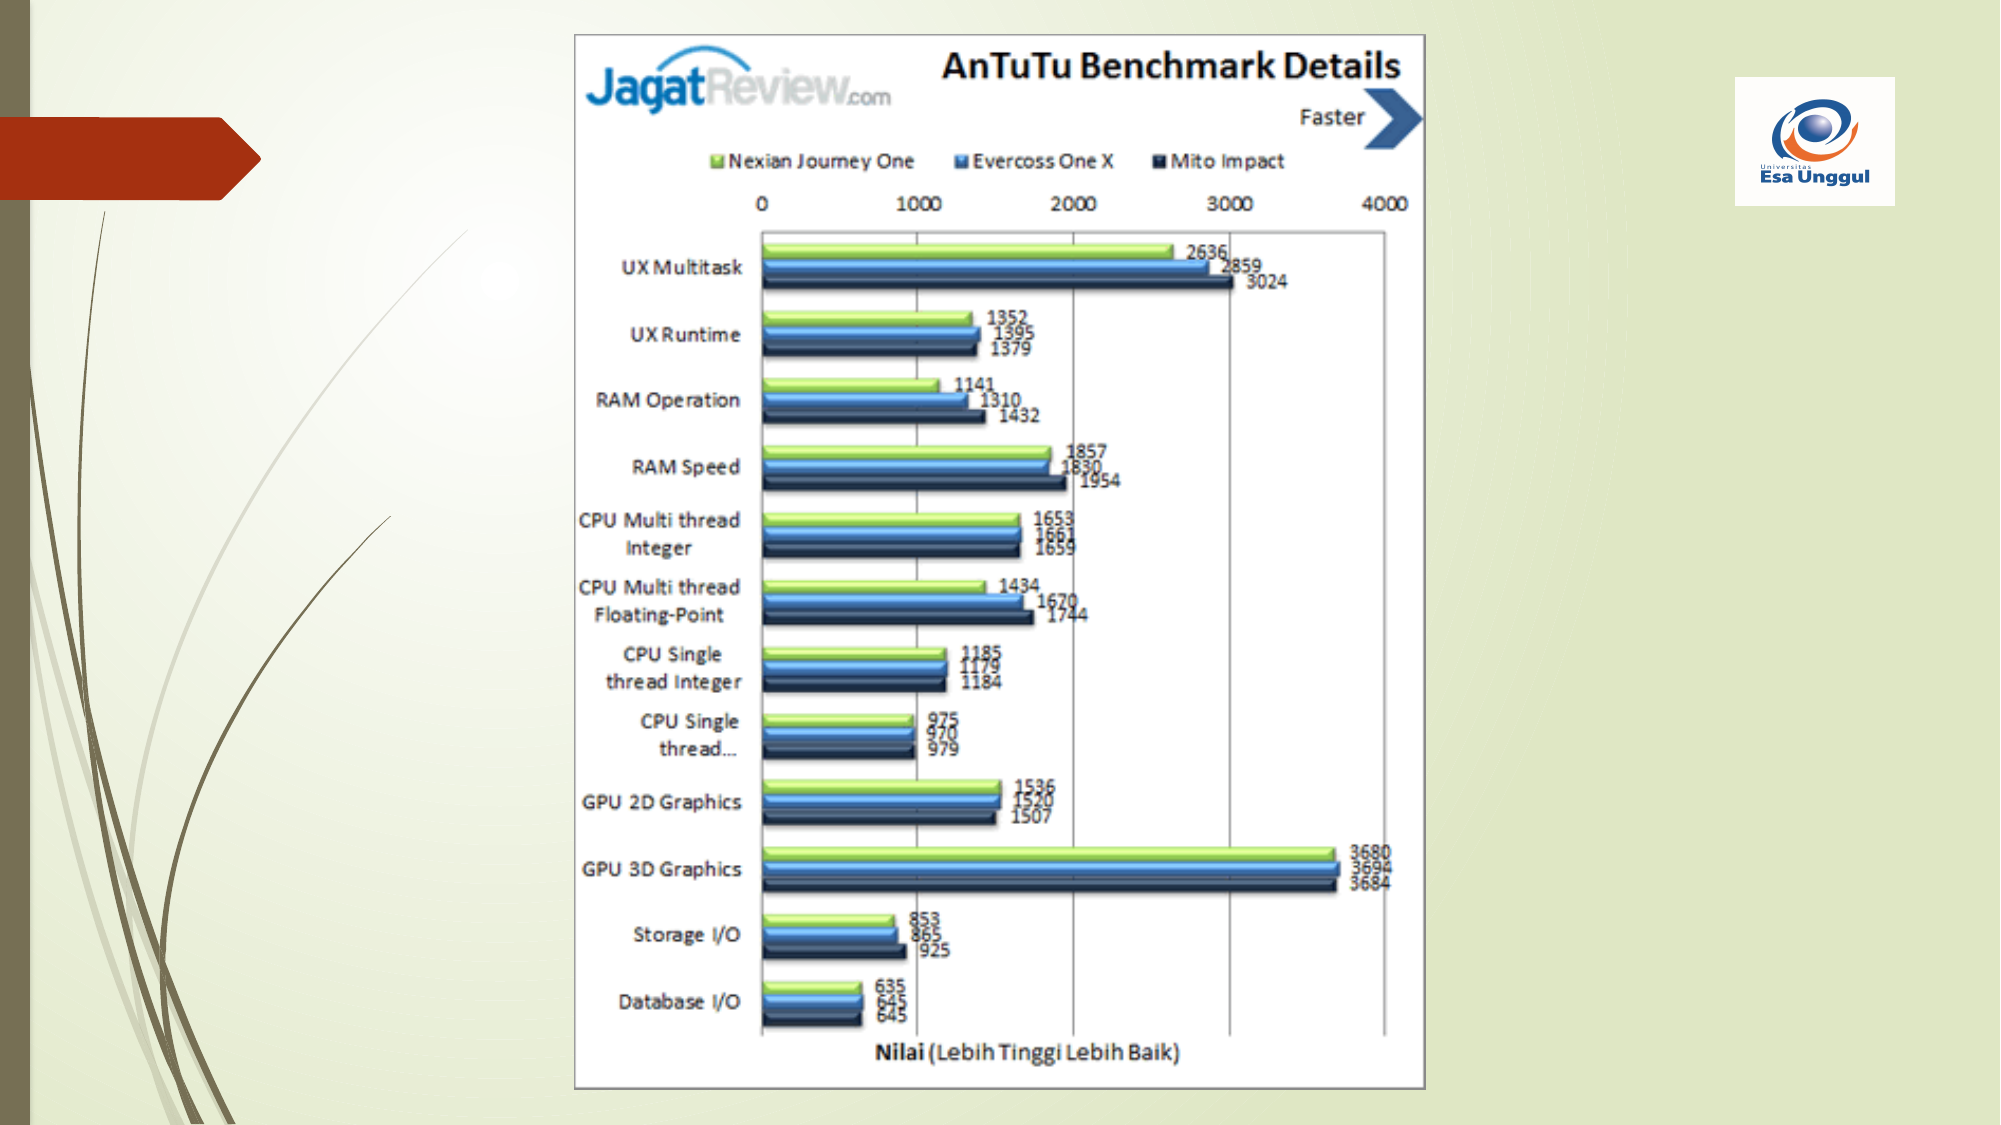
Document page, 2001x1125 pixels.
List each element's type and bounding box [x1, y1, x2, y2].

picture [1735, 77, 1895, 206]
picture [574, 34, 1426, 1091]
